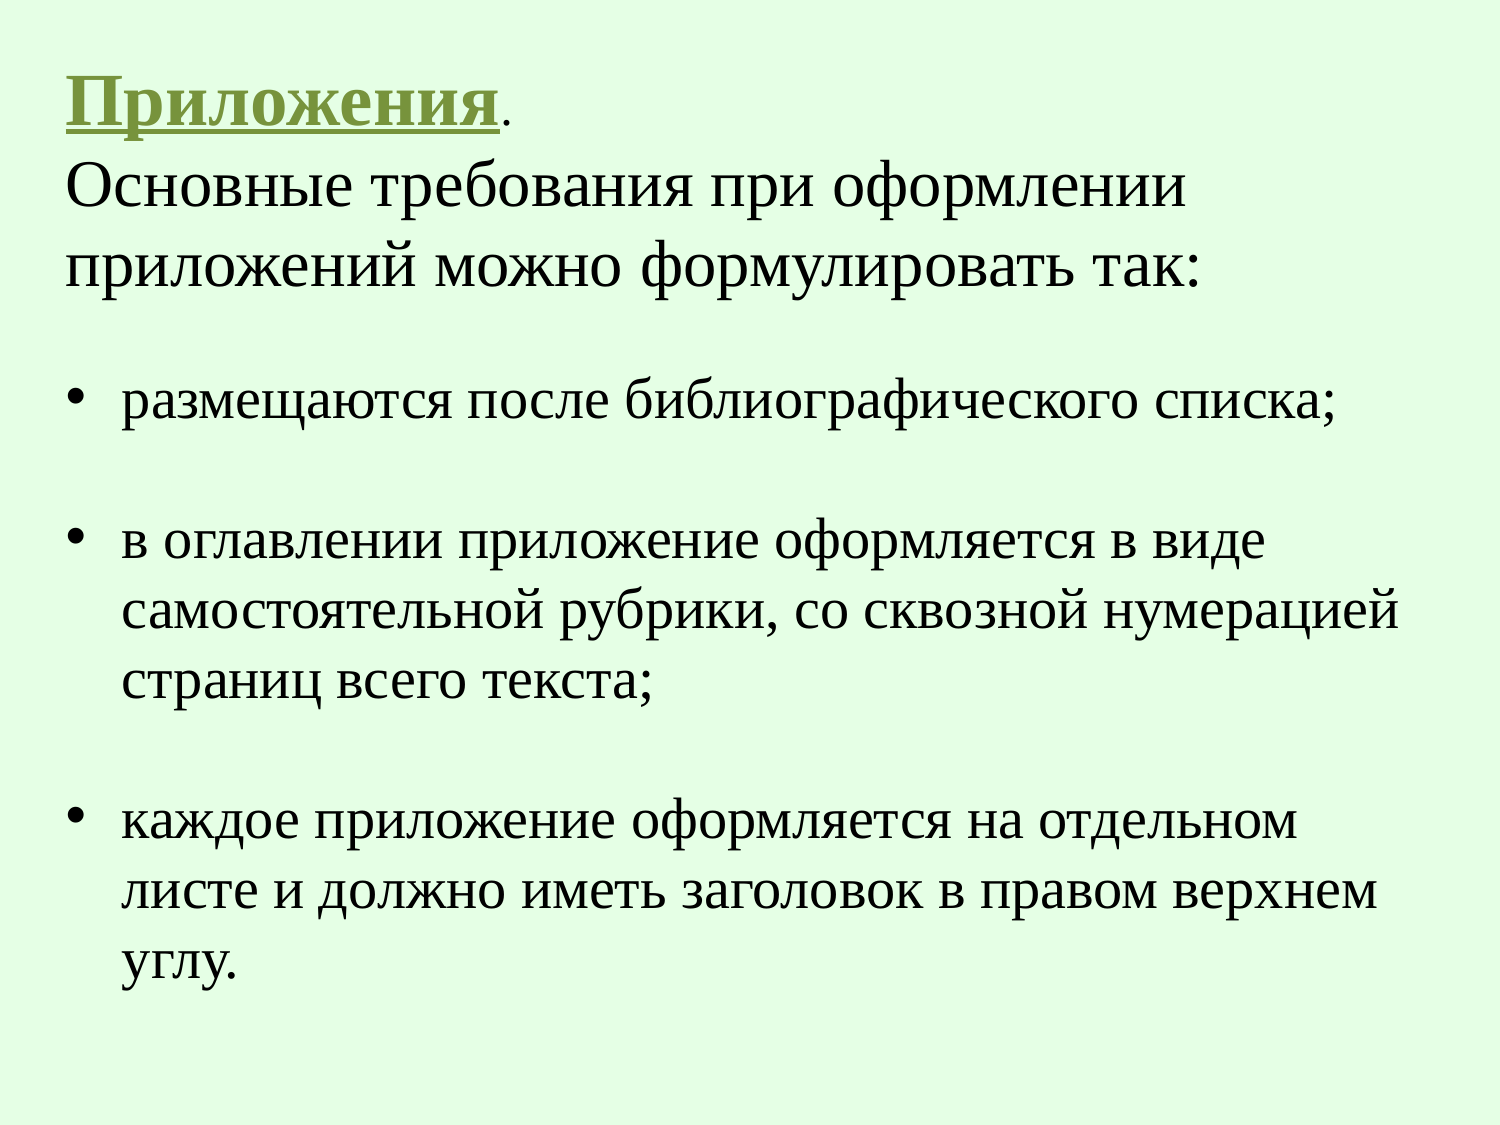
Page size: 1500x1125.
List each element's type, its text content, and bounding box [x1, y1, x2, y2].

text_box Приложения. Основные требования при оформлении приложений можно формулировать так: размещаются после библиографического списка; в оглавлении приложение оформляется в виде самостоятельной рубрики, со сквозной нумерацией страниц всего текста; каждое приложение оформляется на отдельном листе и должно иметь заголовок в правом верхнем углу. [50, 42, 1445, 998]
